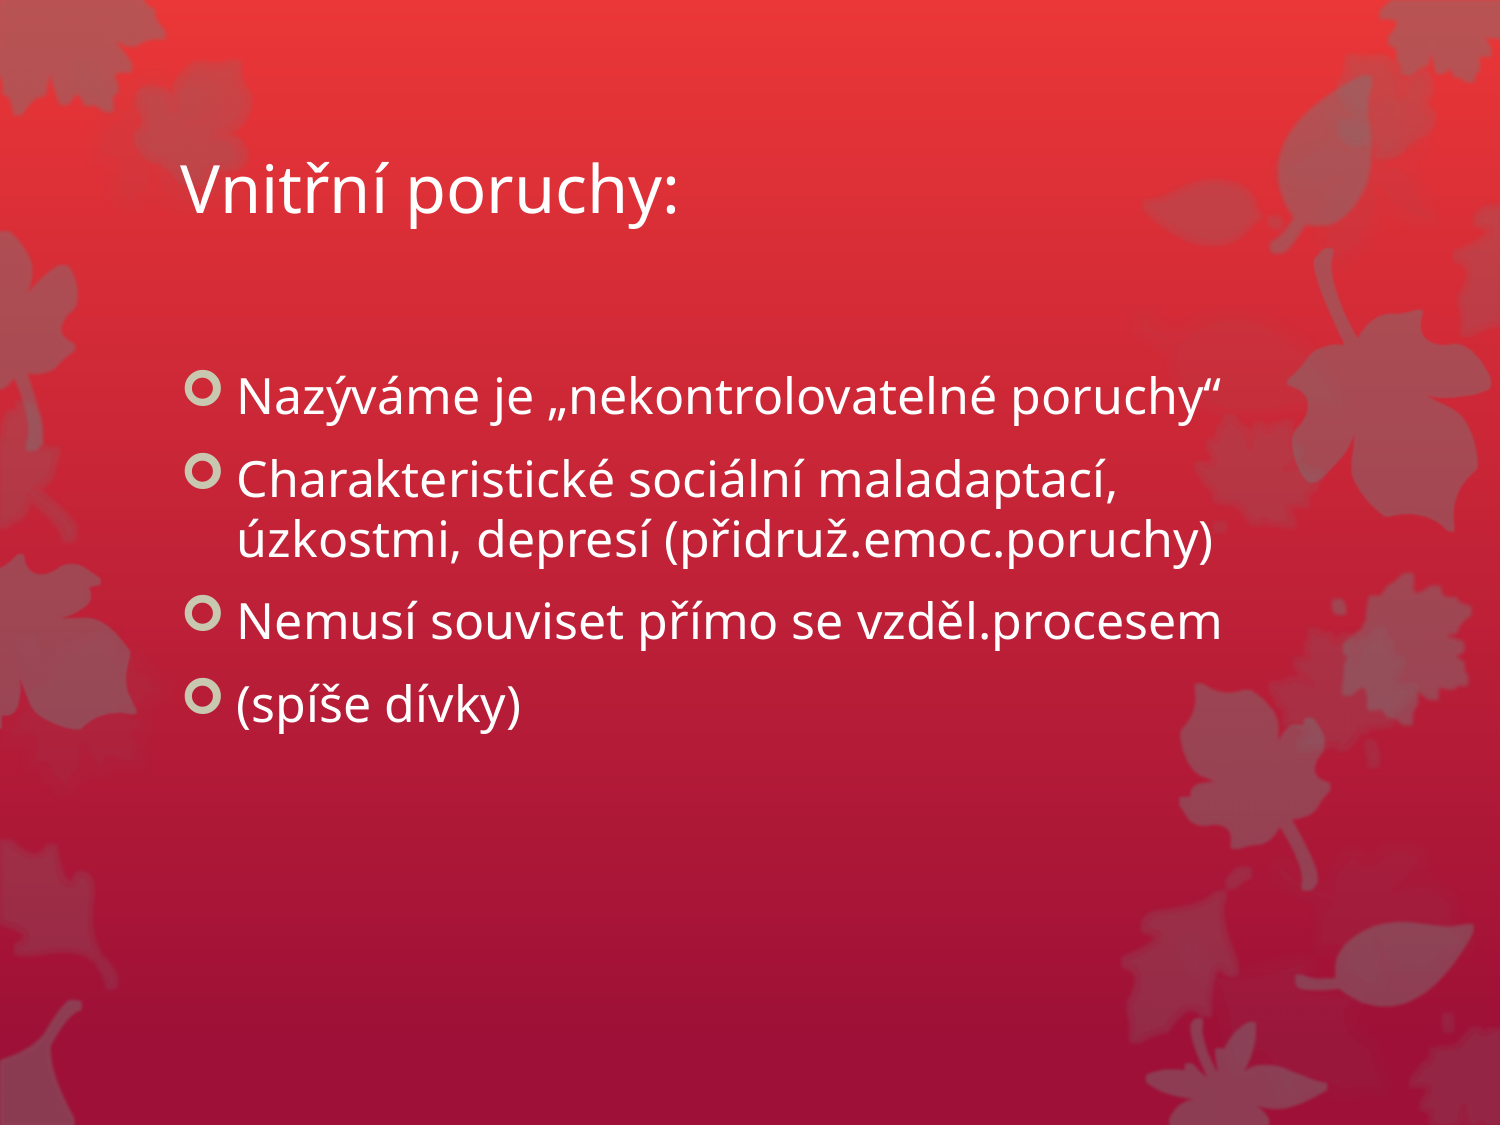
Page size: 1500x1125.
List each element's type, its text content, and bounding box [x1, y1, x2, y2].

title Vnitřní poruchy: [165, 110, 1335, 257]
list Nazýváme je „nekontrolovatelné poruchy“ Charakteristické sociální maladaptací, úzkostmi, depresí (přidruž.emoc.poruchy) Nemusí souviset přímo se vzděl.procesem (spíše dívky) [165, 257, 1335, 923]
